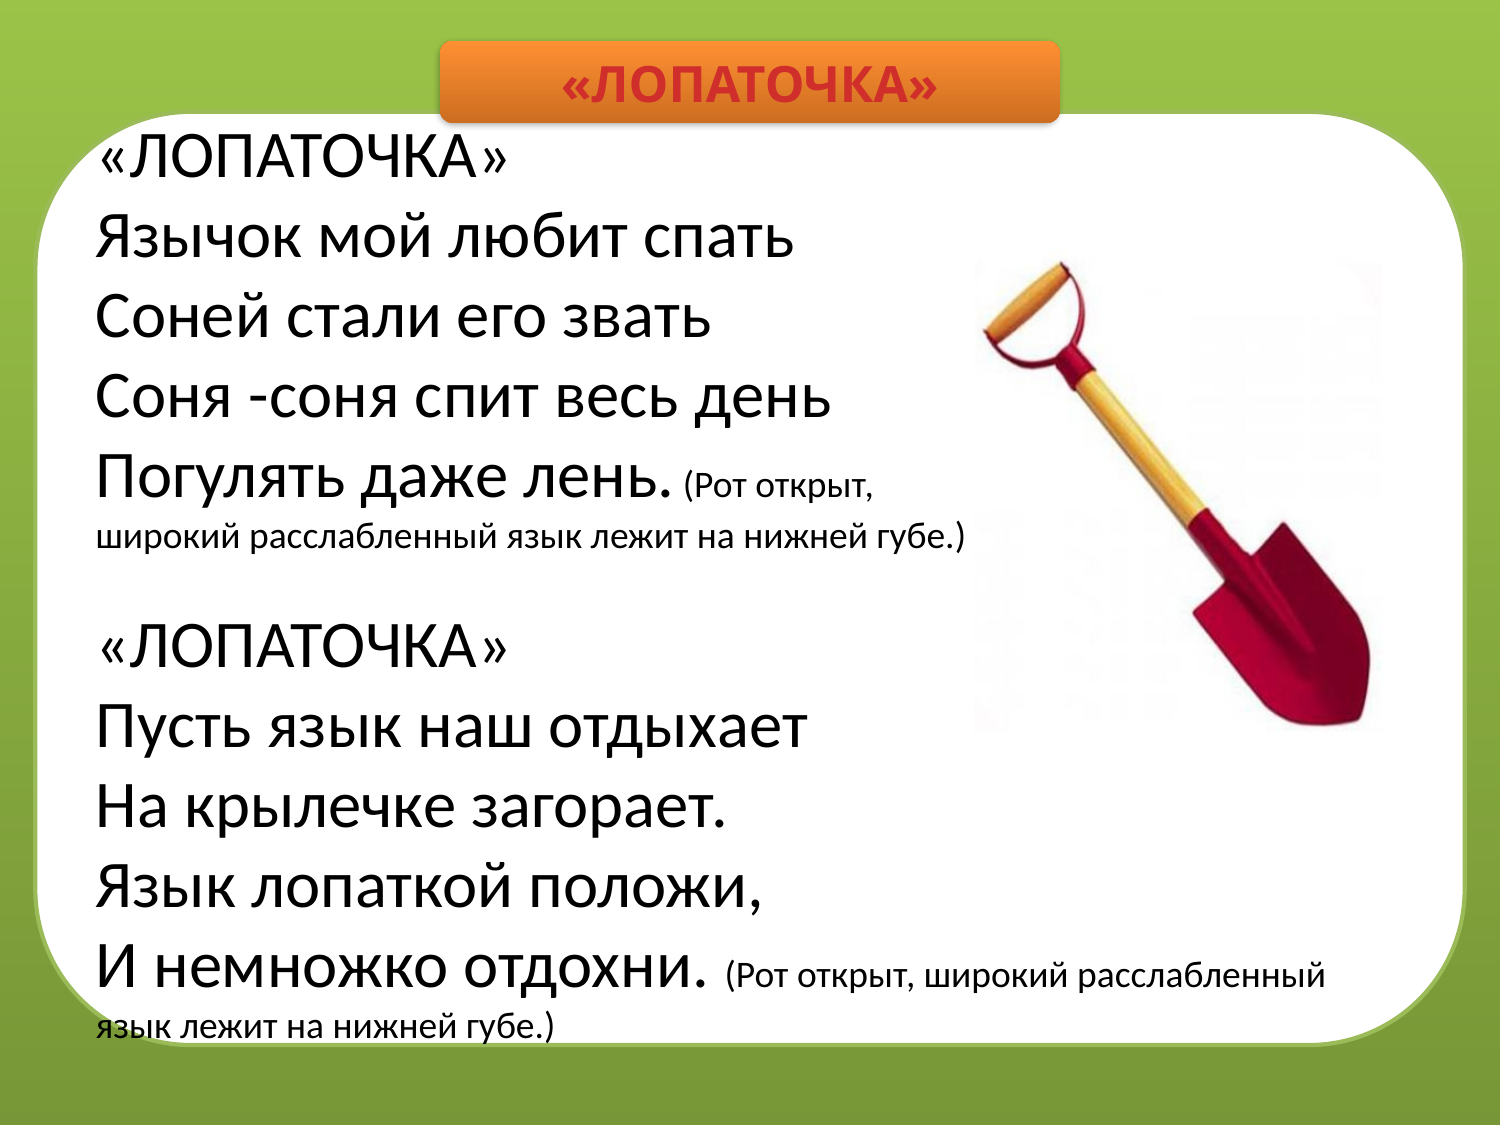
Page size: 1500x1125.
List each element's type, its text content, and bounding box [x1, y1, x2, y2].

text_box «ЛОПАТОЧКА» [439, 40, 1061, 124]
text_box [0, 0, 1500, 1125]
text_box «ЛОПАТОЧКА» Язычок мой любит спать Соней стали его звать Соня -соня спит весь день Погулять даже лень. (Рот открыт, широкий расслабленный язык лежит на нижней губе.) «ЛОПАТОЧКА» Пусть язык наш отдыхает На крылечке загорает. Язык лопаткой положи, И немножко отдохни. (Рот открыт, широкий расслабленный язык лежит на нижней губе.) [33, 109, 1467, 1048]
picture [974, 236, 1389, 740]
